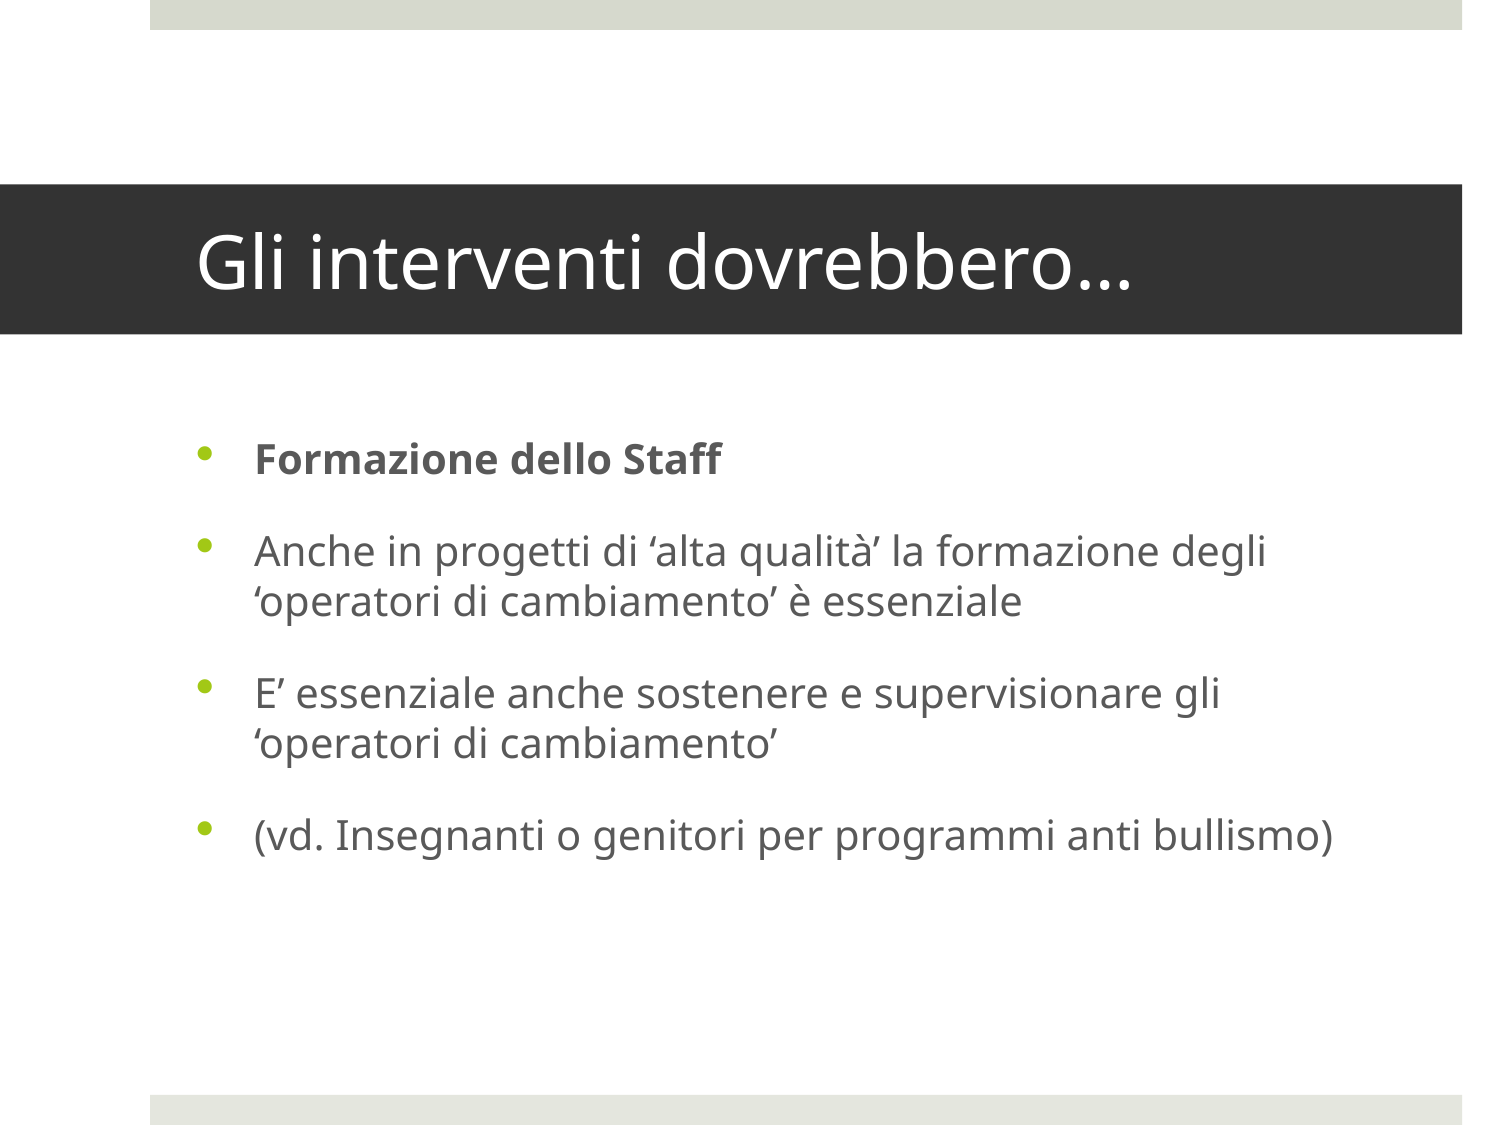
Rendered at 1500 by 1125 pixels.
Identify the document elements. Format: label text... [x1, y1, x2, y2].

list Formazione dello Staff Anche in progetti di ‘alta qualità’ la formazione degli ‘operatori di cambiamento’ è essenziale E’ essenziale anche sostenere e supervisionare gli ‘operatori di cambiamento’ (vd. Insegnanti o genitori per programmi anti bullismo) [182, 425, 1432, 1028]
title Gli interventi dovrebbero… [0, 184, 1463, 335]
